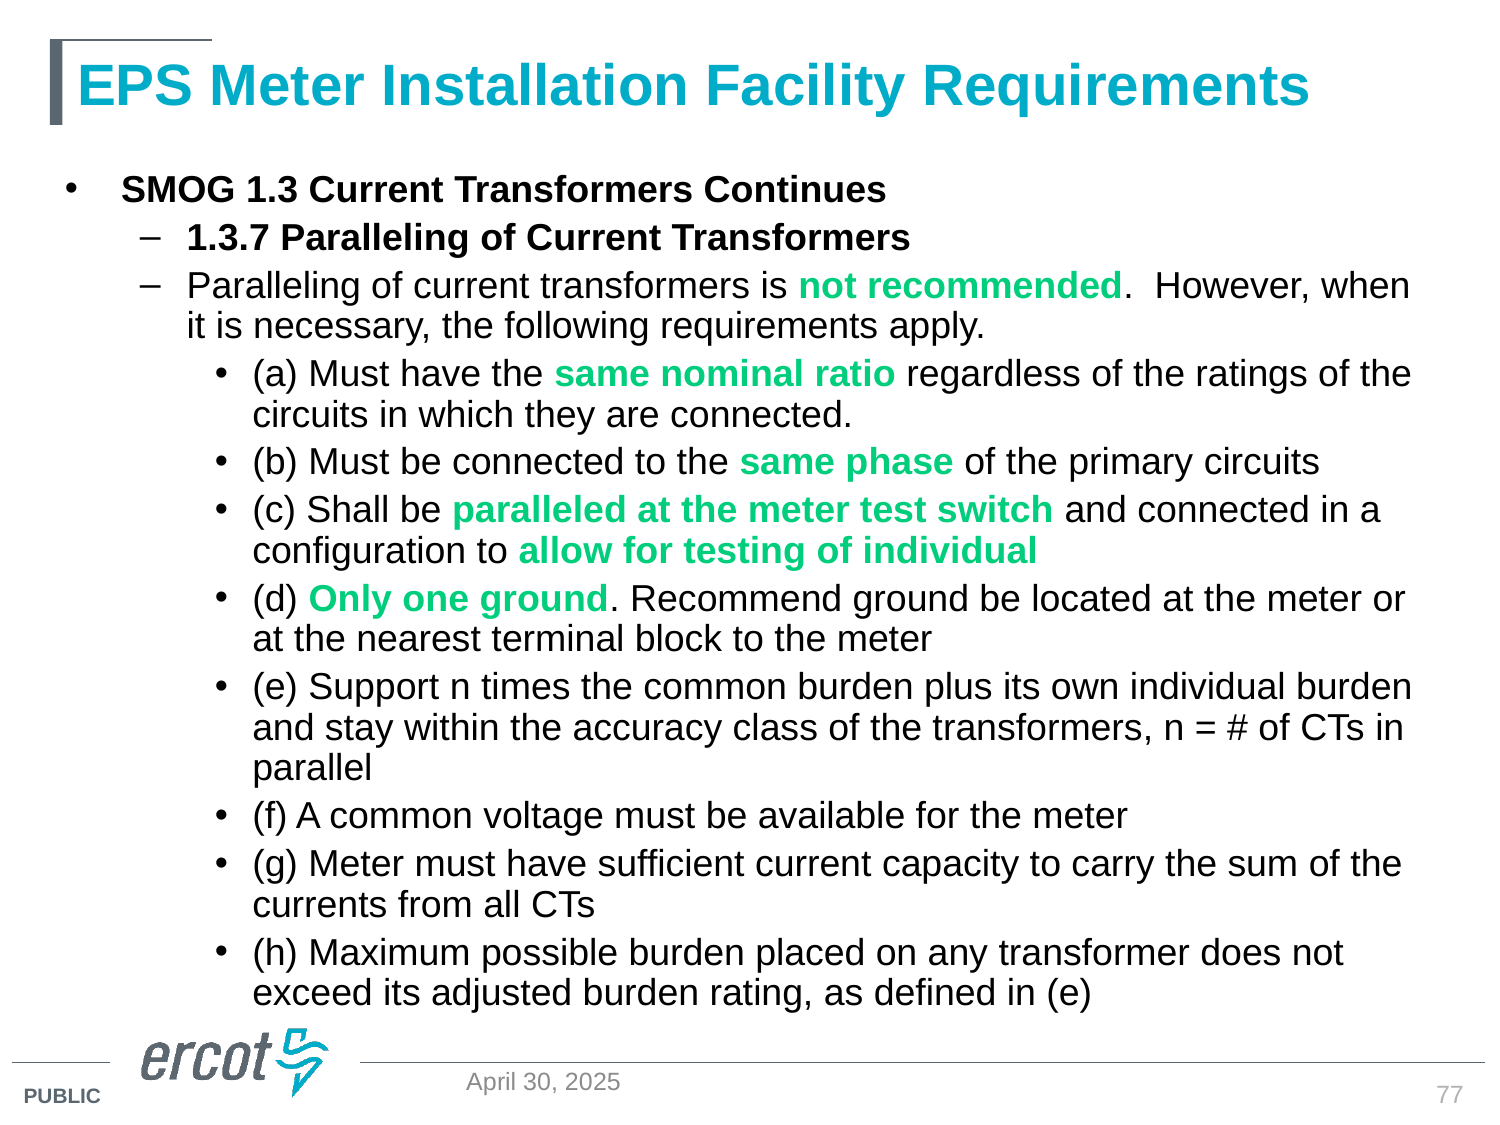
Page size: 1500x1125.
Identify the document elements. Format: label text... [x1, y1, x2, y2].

list SMOG 1.3 Current Transformers Continues 1.3.7 Paralleling of Current Transformers Paralleling of current transformers is not recommended. However, when it is necessary, the following requirements apply. (a) Must have the same nominal ratio regardless of the ratings of the circuits in which they are connected. (b) Must be connected to the same phase of the primary circuits (c) Shall be paralleled at the meter test switch and connected in a configuration to allow for testing of individual (d) Only one ground. Recommend ground be located at the meter or at the nearest terminal block to the meter (e) Support n times the common burden plus its own individual burden and stay within the accuracy class of the transformers, n = # of CTs in parallel (f) A common voltage must be available for the meter (g) Meter must have sufficient current capacity to carry the sum of the currents from all CTs (h) Maximum possible burden placed on any transformer does not exceed its adjusted burden rating, as defined in (e) [50, 162, 1450, 872]
title EPS Meter Installation Facility Requirements [62, 39, 1450, 162]
slide_number 77 [1412, 1076, 1488, 1112]
picture [137, 1024, 332, 1100]
